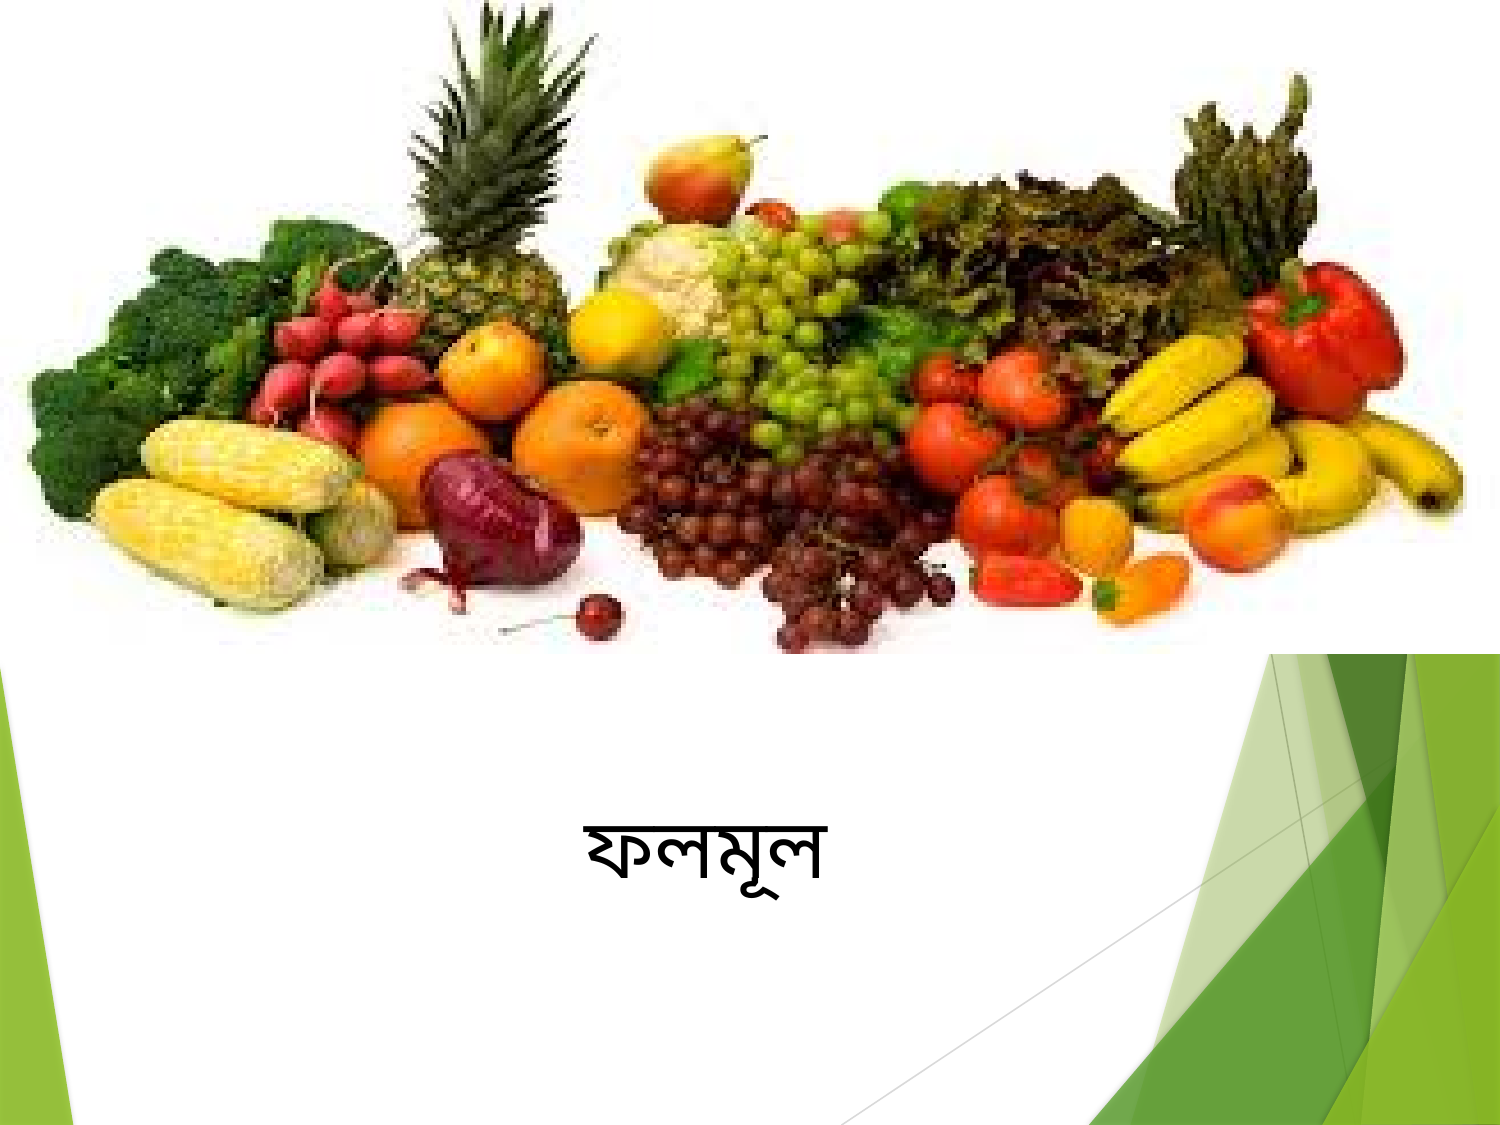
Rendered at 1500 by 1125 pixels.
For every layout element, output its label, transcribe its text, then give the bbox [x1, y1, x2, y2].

text_box ফলমূল [324, 787, 1088, 903]
picture [0, 0, 1500, 654]
